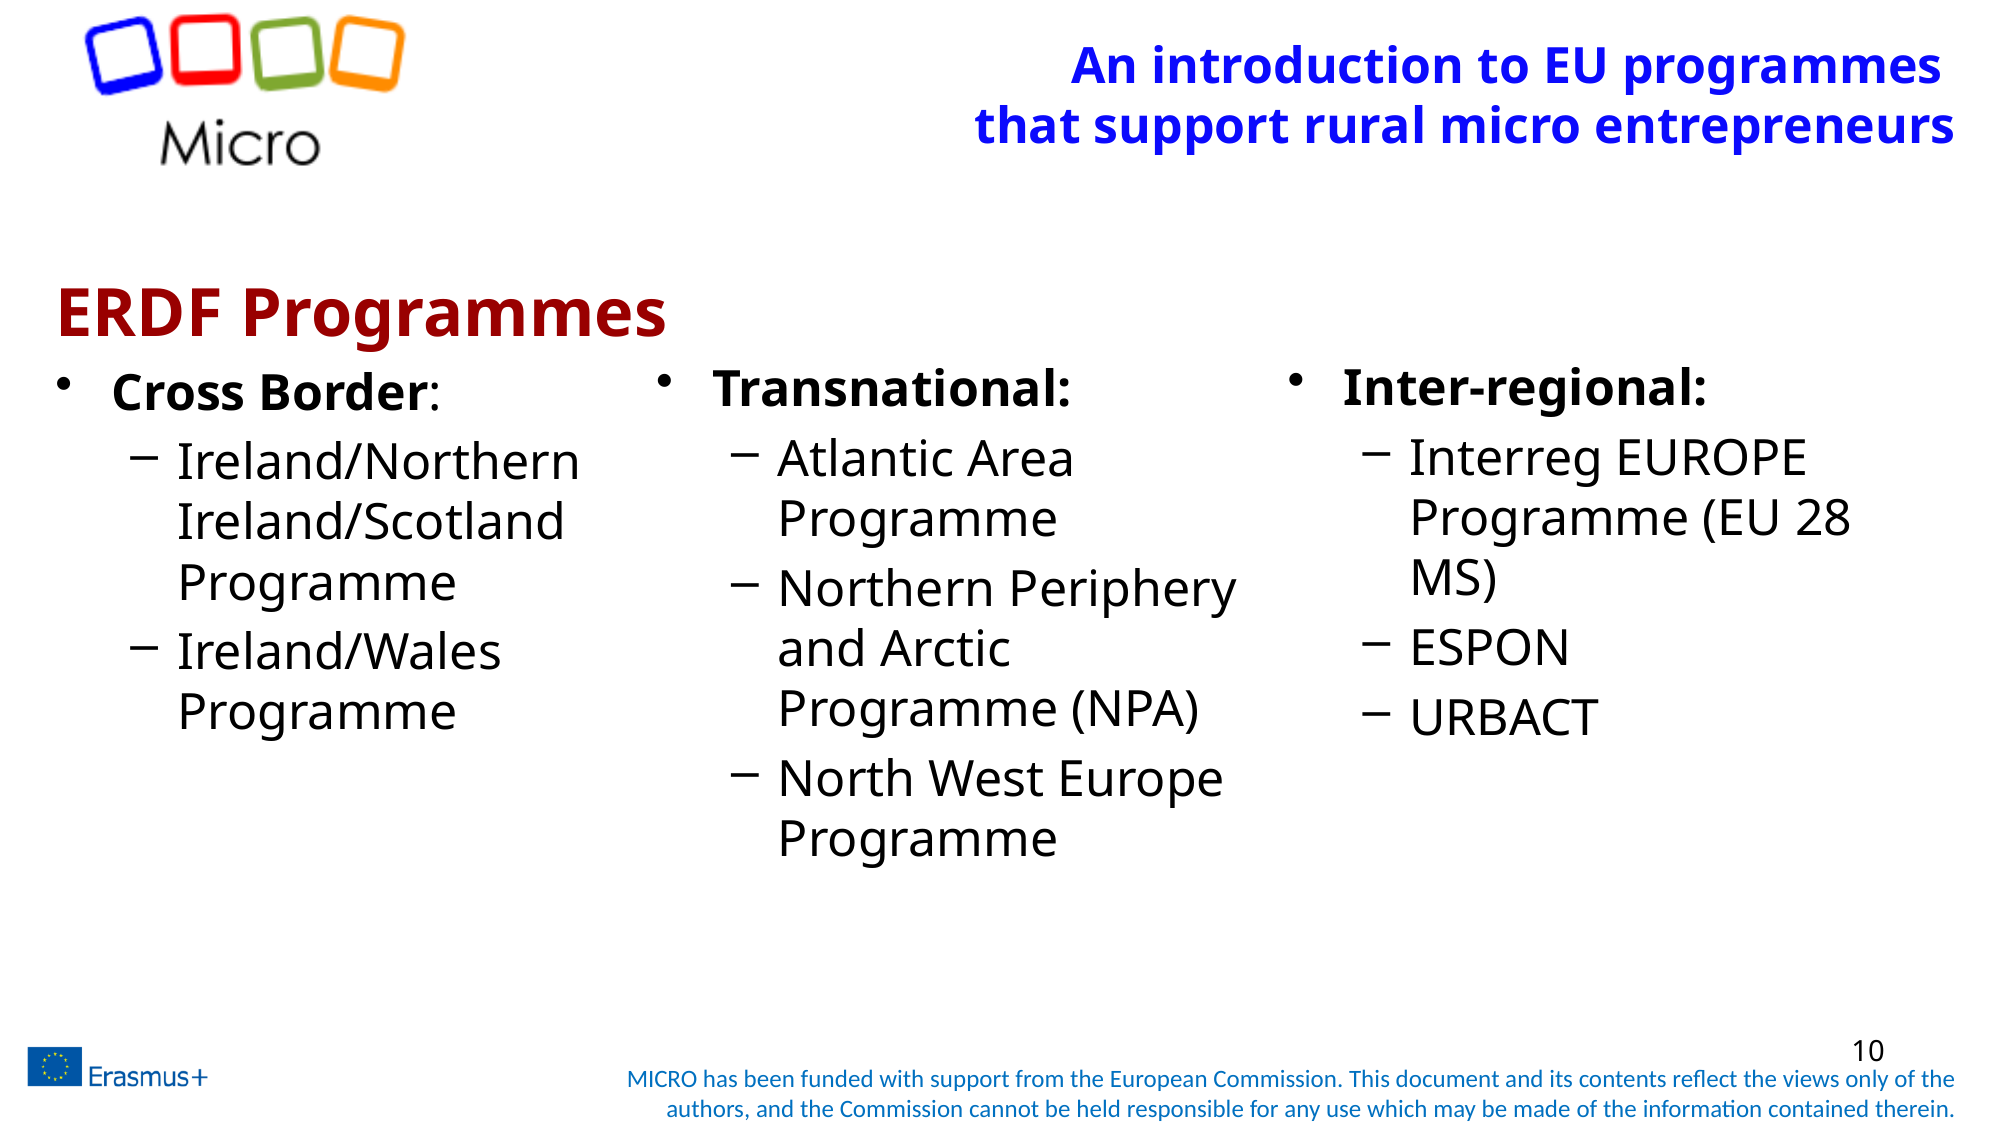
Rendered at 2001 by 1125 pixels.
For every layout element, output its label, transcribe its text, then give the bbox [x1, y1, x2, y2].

picture [0, 0, 486, 190]
title An introduction to EU programmes that support rural micro entrepreneurs [170, 0, 1971, 188]
text_box Inter-regional: Interreg EUROPE Programme (EU 28 MS) ESPON URBACT [1272, 348, 1952, 773]
slide_number 10 [1433, 1024, 1900, 1103]
list ERDF Programmes Cross Border: Ireland/Northern Ireland/Scotland Programme Ireland/Wales Programme [40, 262, 720, 870]
text_box Transnational: Atlantic Area Programme Northern Periphery and Arctic Programme (NPA) North West Europe Programme [641, 348, 1311, 892]
picture [27, 1046, 208, 1087]
